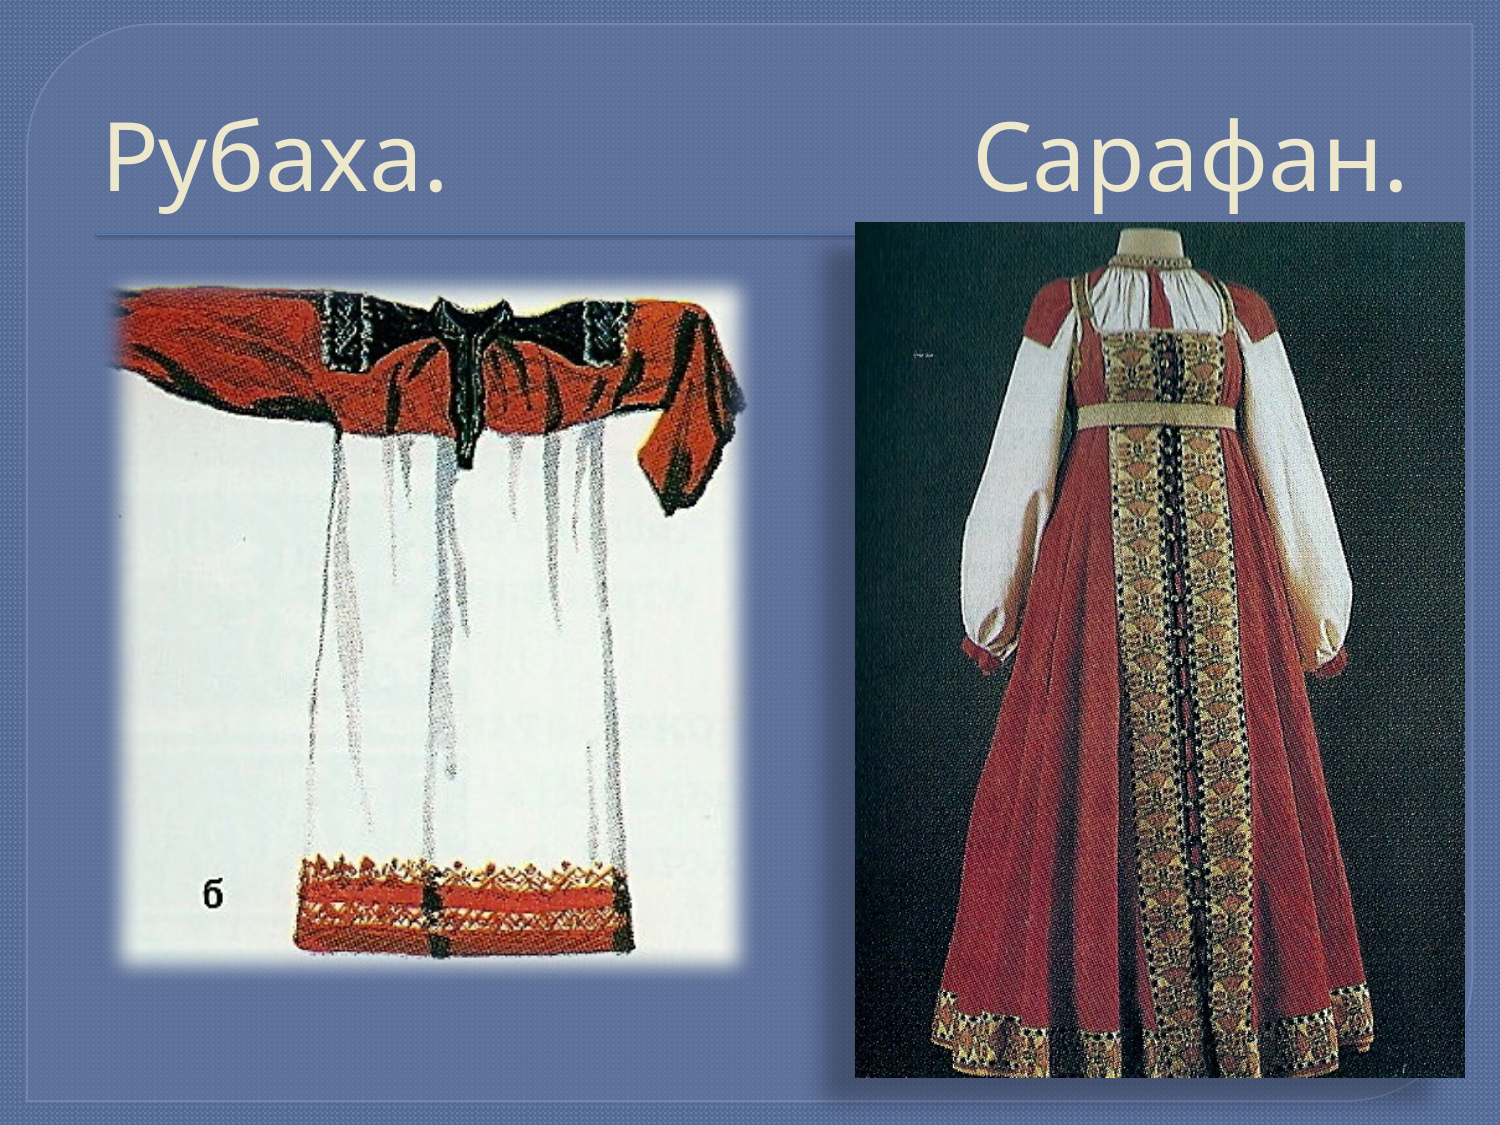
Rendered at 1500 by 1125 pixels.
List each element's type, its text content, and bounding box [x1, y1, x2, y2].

title Рубаха. Сарафан. [76, 30, 1427, 219]
picture [855, 222, 1466, 1079]
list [100, 266, 759, 985]
